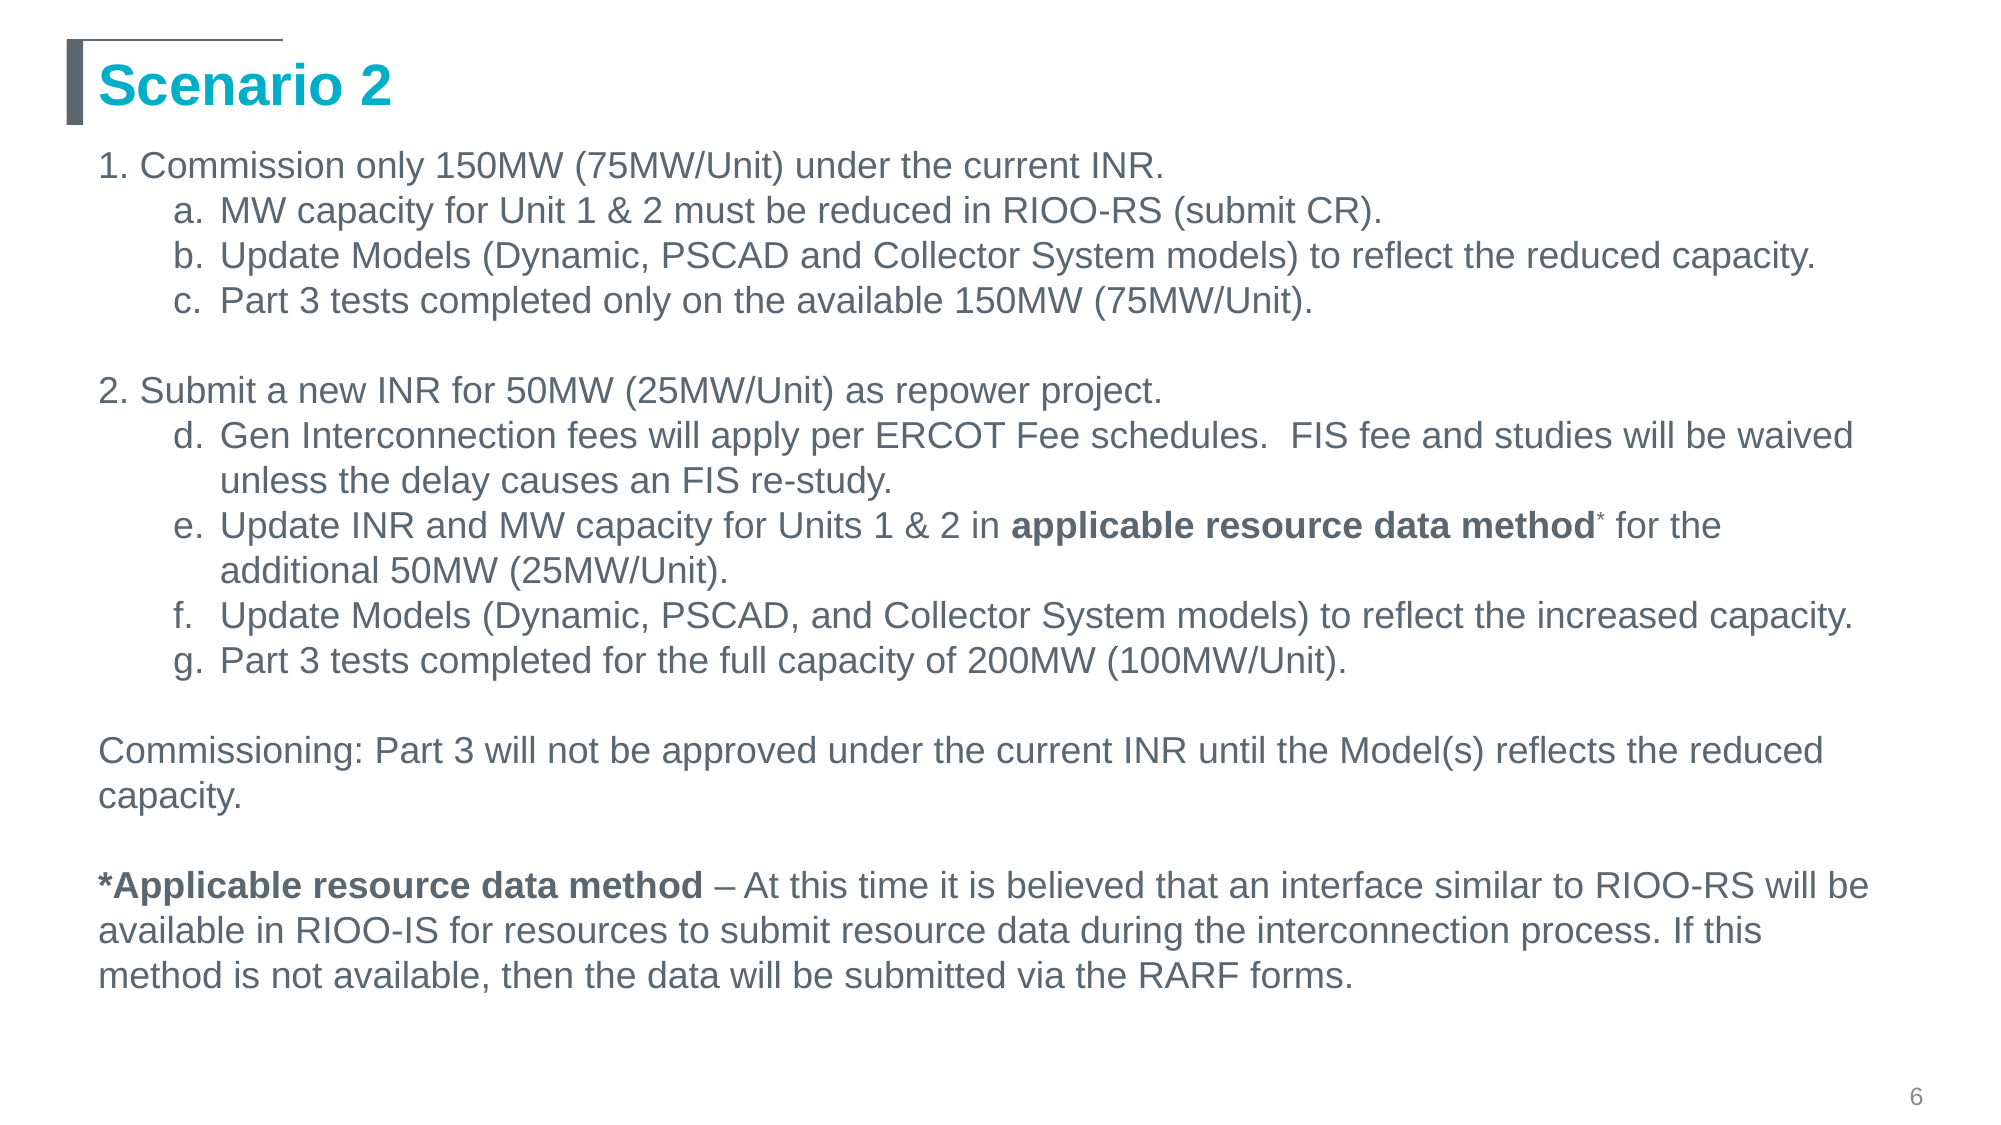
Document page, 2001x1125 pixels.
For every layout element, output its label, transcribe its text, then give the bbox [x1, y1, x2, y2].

slide_number 6 [1850, 1070, 1984, 1120]
title Scenario 2 [83, 39, 1934, 134]
text_box 1. Commission only 150MW (75MW/Unit) under the current INR. MW capacity for Unit 1 & 2 must be reduced in RIOO-RS (submit CR). Update Models (Dynamic, PSCAD and Collector System models) to reflect the reduced capacity. Part 3 tests completed only on the available 150MW (75MW/Unit). 2. Submit a new INR for 50MW (25MW/Unit) as repower project. Gen Interconnection fees will apply per ERCOT Fee schedules. FIS fee and studies will be waived unless the delay causes an FIS re-study. Update INR and MW capacity for Units 1 & 2 in applicable resource data method* for the additional 50MW (25MW/Unit). Update Models (Dynamic, PSCAD, and Collector System models) to reflect the increased capacity. Part 3 tests completed for the full capacity of 200MW (100MW/Unit). Commissioning: Part 3 will not be approved under the current INR until the Model(s) reflects the reduced capacity. *Applicable resource data method – At this time it is believed that an interface similar to RIOO-RS will be available in RIOO-IS for resources to submit resource data during the interconnection process. If this method is not available, then the data will be submitted via the RARF forms. [83, 133, 1892, 1049]
